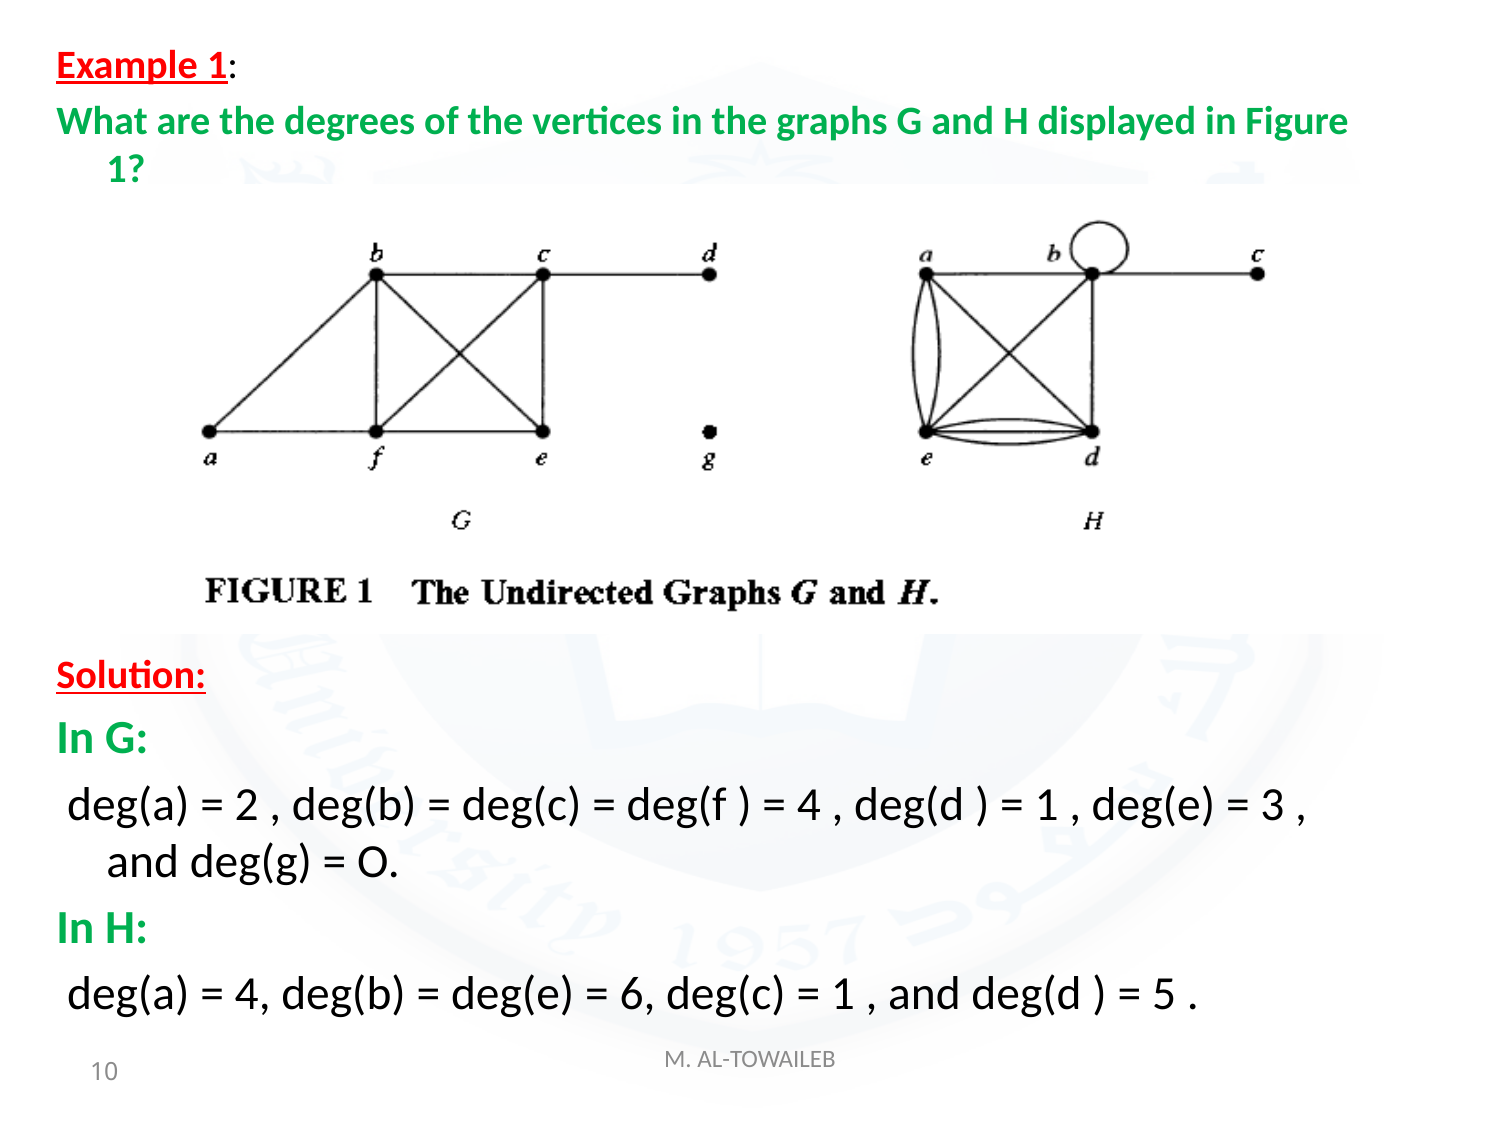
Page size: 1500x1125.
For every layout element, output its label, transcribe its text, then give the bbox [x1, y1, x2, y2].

footer M. AL-TOWAILEB [512, 1042, 988, 1103]
picture [100, 184, 1411, 634]
list Example 1: What are the degrees of the vertices in the graphs G and H displayed in Figure 1? Solution: In G: deg(a) = 2 , deg(b) = deg(c) = deg(f ) = 4 , deg(d ) = 1 , deg(e) = 3 , and deg(g) = O. In H: deg(a) = 4, deg(b) = deg(e) = 6, deg(c) = 1 , and deg(d ) = 5 . [41, 30, 1392, 1035]
slide_number 10 [75, 1042, 425, 1103]
